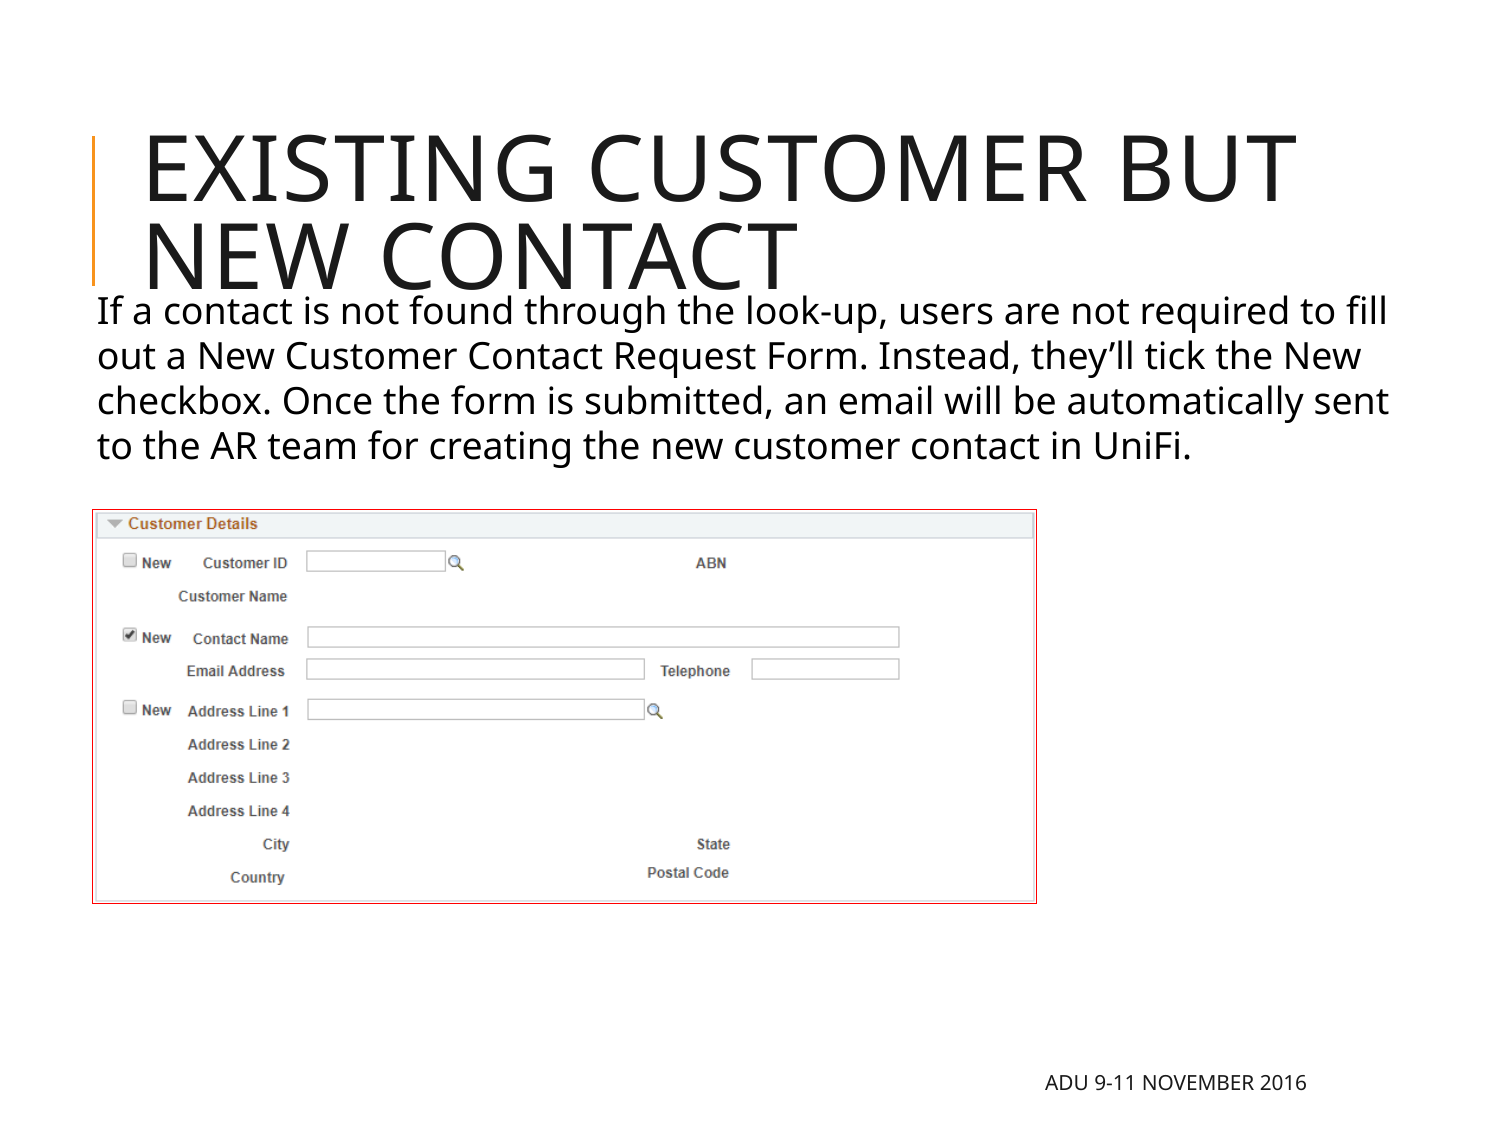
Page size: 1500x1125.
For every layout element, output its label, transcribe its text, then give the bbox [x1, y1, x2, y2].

text_box If a contact is not found through the look-up, users are not required to fill out a New Customer Contact Request Form. Instead, they’ll tick the New checkbox. Once the form is submitted, an email will be automatically sent to the AR team for creating the new customer contact in UniFi. [82, 280, 1411, 520]
picture [92, 509, 1037, 904]
footer ADU 9-11 November 2016 [595, 1061, 1322, 1107]
title Existing customer but new contact [126, 96, 1322, 280]
